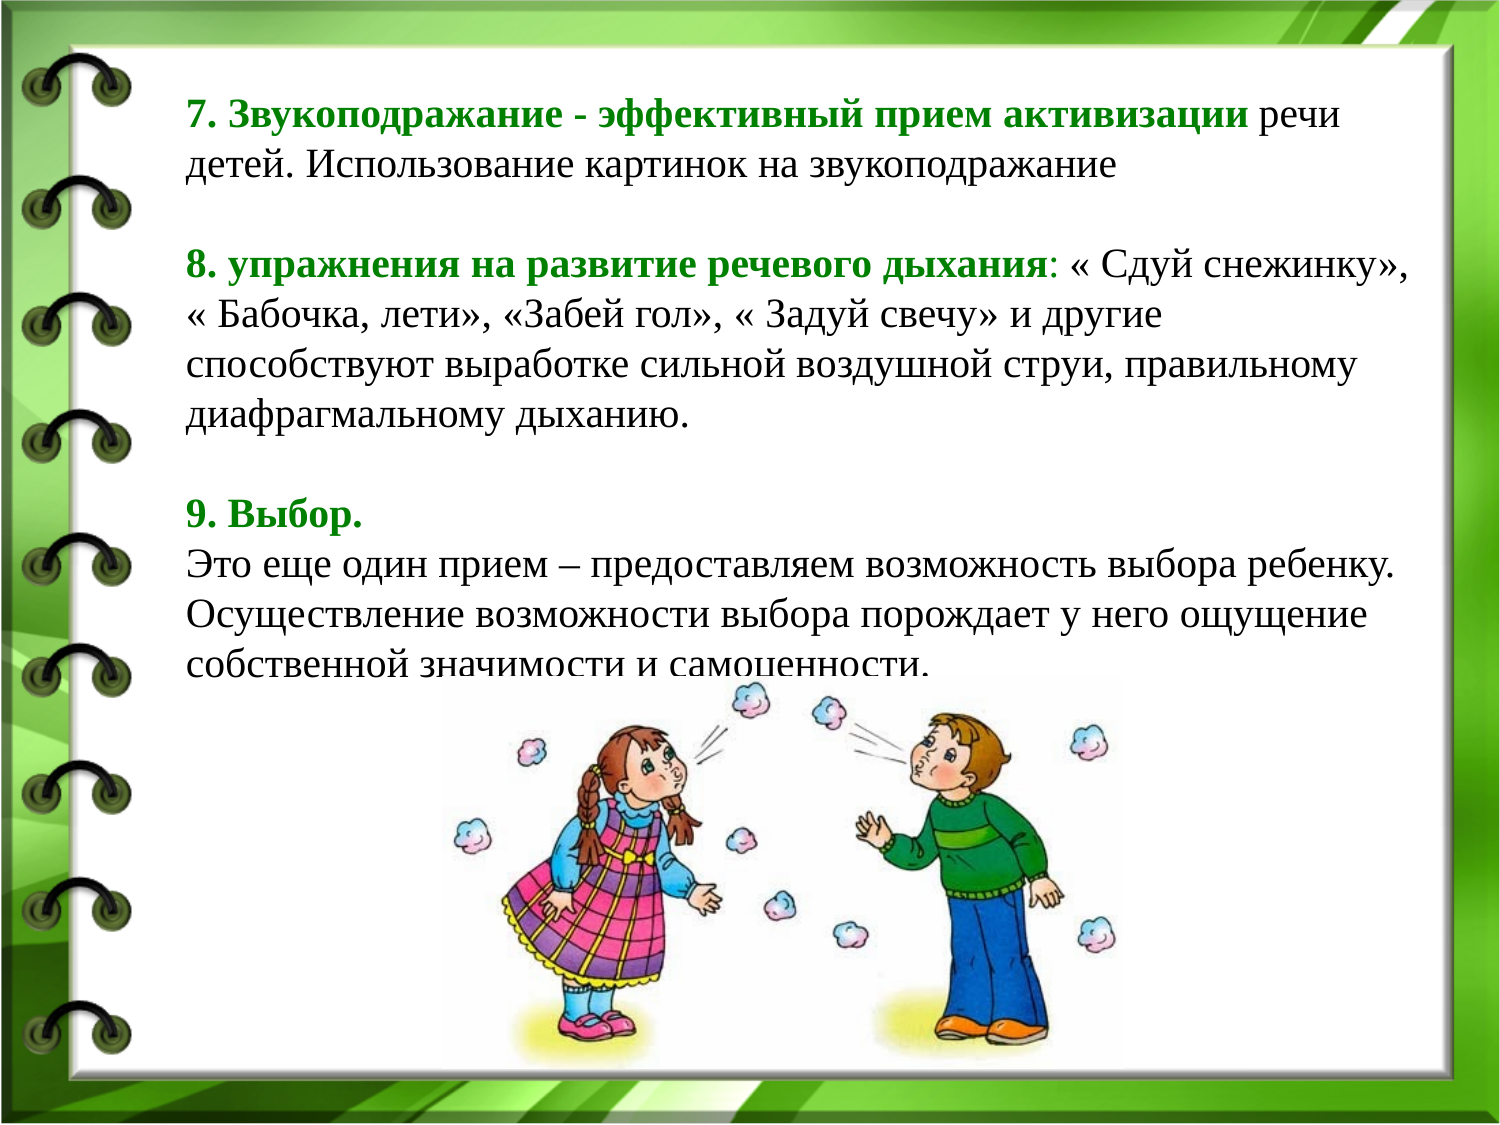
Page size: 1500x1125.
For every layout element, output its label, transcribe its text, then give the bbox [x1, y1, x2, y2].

text_box 7. Звукоподражание - эффективный прием активизации речи детей. Использование картинок на звукоподражание 8. упражнения на развитие речевого дыхания: « Сдуй снежинку», « Бабочка, лети», «Забей гол», « Задуй свечу» и другие способствуют выработке сильной воздушной струи, правильному диафрагмальному дыханию. 9. Выбор. Это еще один прием – предоставляем возможность выбора ребенку. Осуществление возможности выбора порождает у него ощущение собственной значимости и самоценности. [171, 78, 1436, 744]
picture [0, 0, 1500, 1125]
